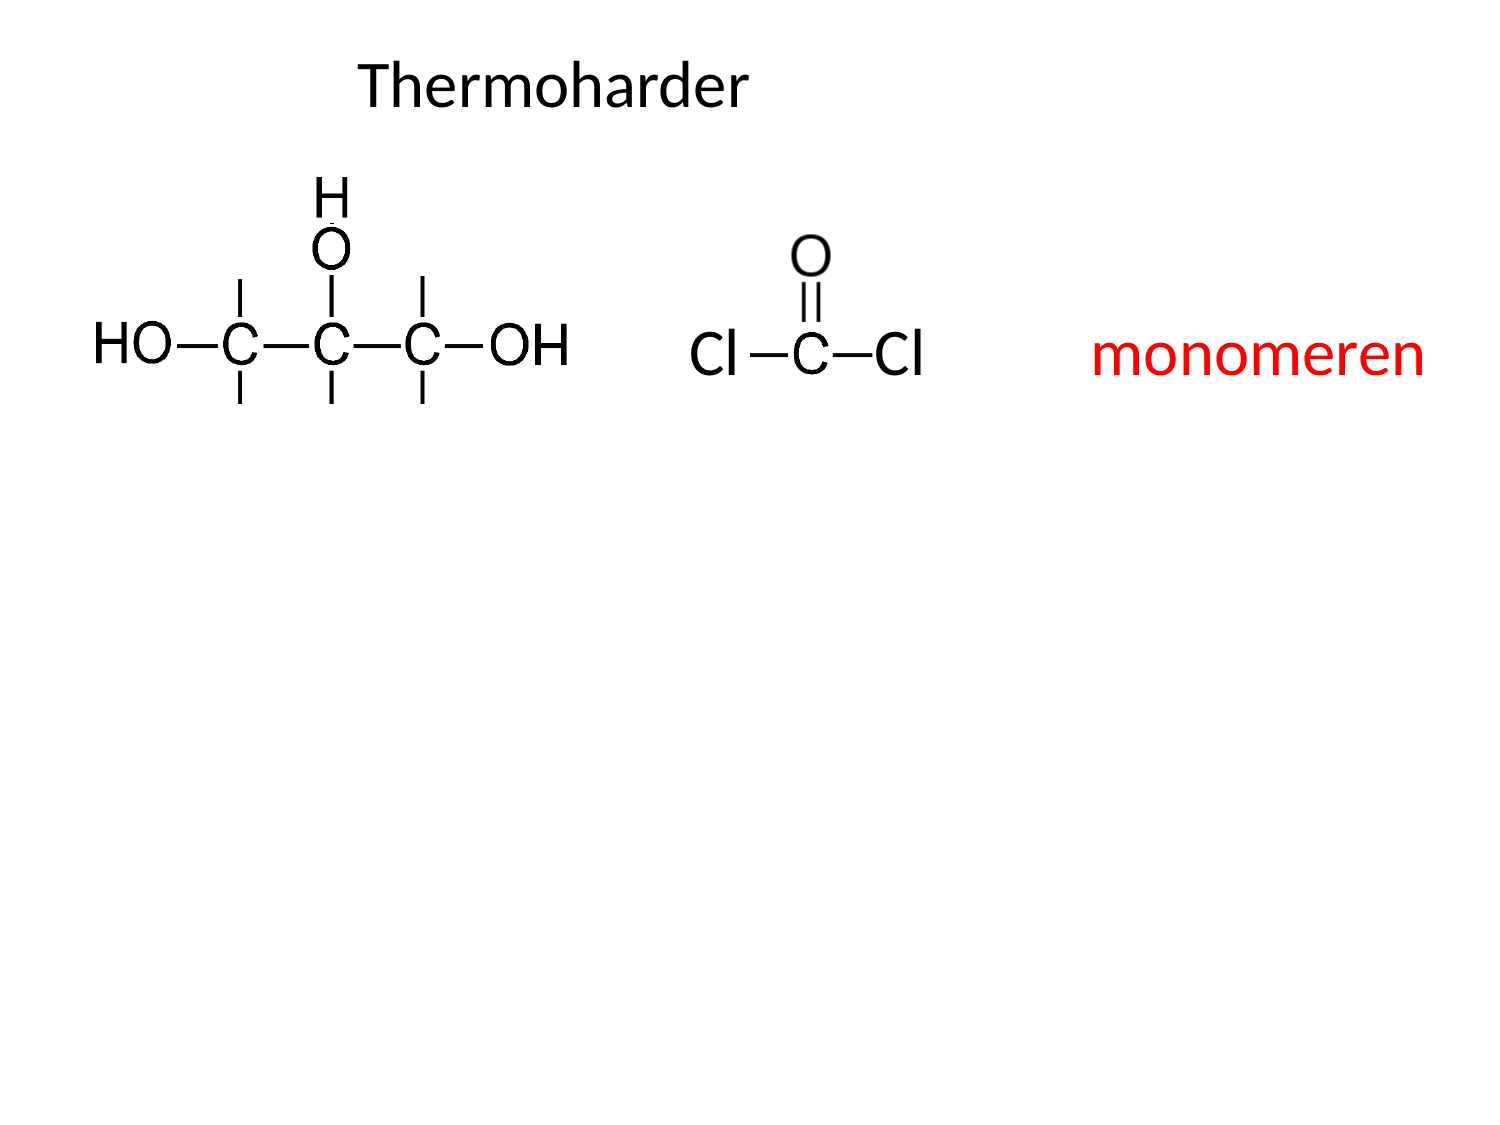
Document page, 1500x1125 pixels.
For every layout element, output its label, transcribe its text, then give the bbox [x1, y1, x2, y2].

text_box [85, 177, 612, 404]
text_box Polymeren Thermoharder [29, 33, 1500, 128]
text_box omeren: mon + 3 Cl Cl monomeren [32, 128, 1500, 396]
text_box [612, 219, 924, 379]
